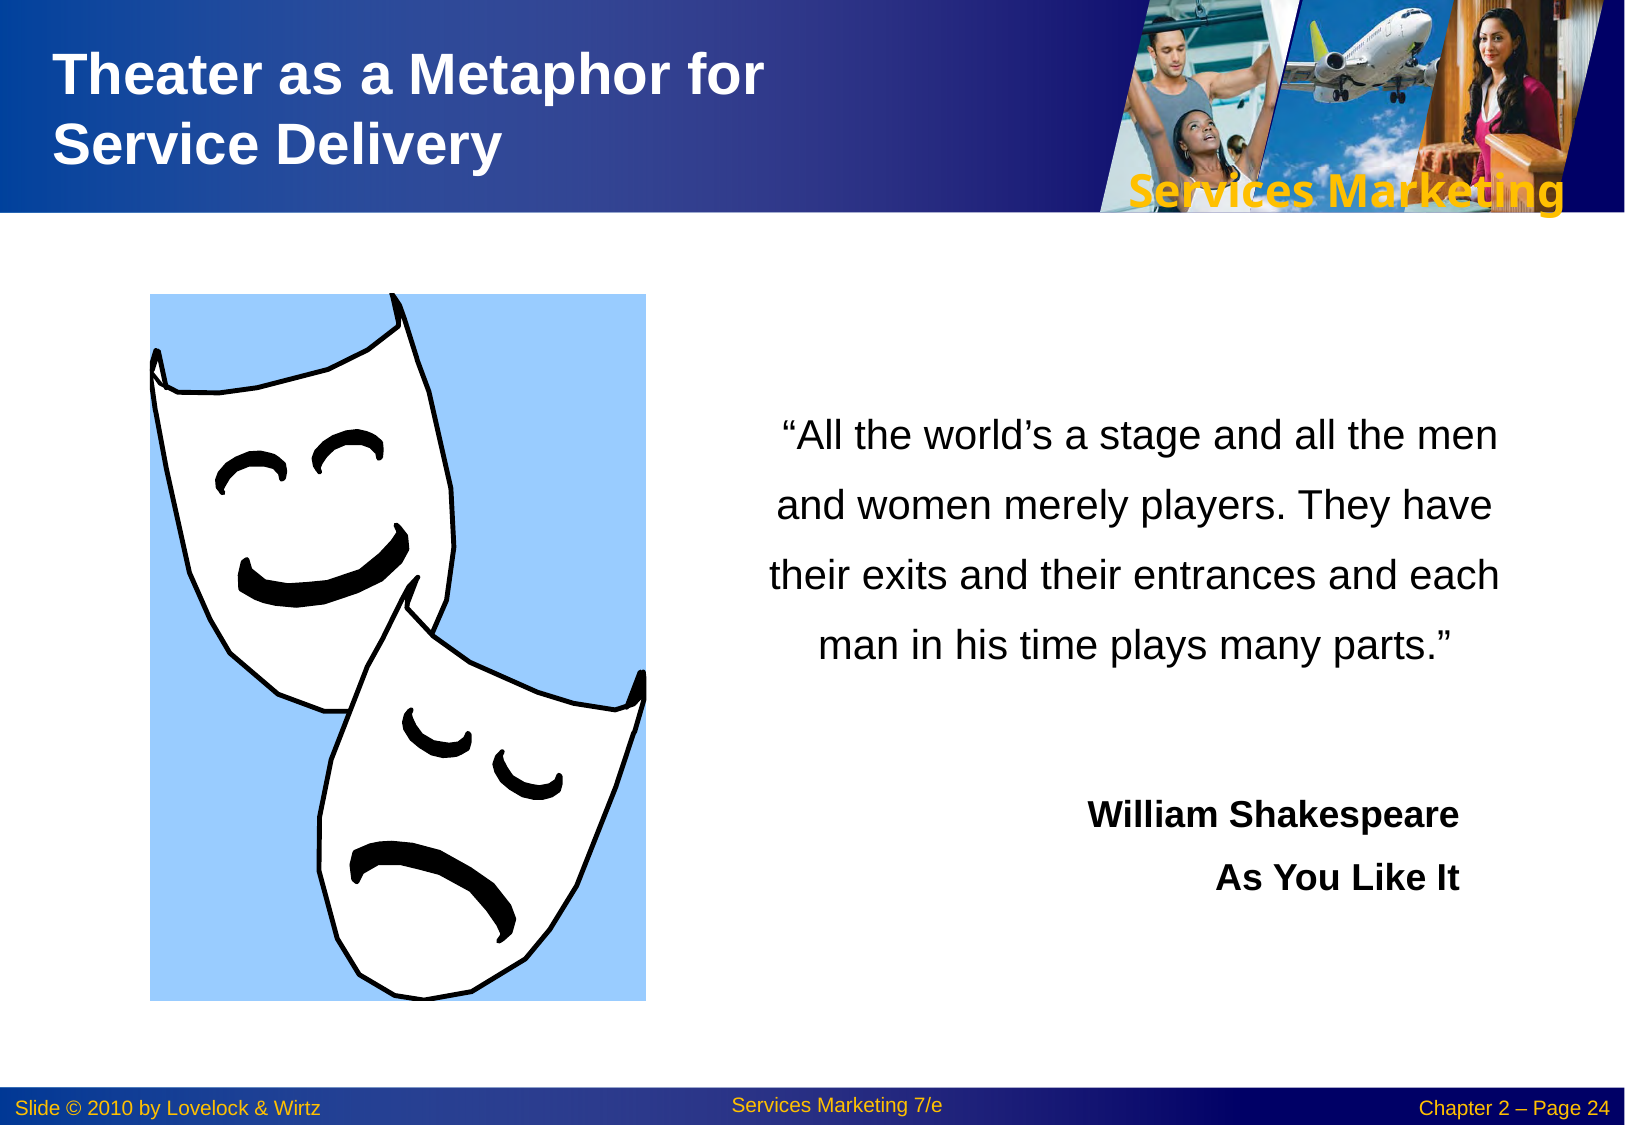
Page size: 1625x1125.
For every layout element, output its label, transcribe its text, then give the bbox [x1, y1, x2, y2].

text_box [149, 293, 647, 1001]
picture [1546, 187, 1556, 202]
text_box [711, 337, 1550, 746]
picture [1100, 0, 1604, 213]
text_box William Shakespeare As You Like It [787, 764, 1475, 906]
title Theater as a Metaphor for Service Delivery [36, 37, 1088, 176]
picture [1162, 186, 1172, 192]
